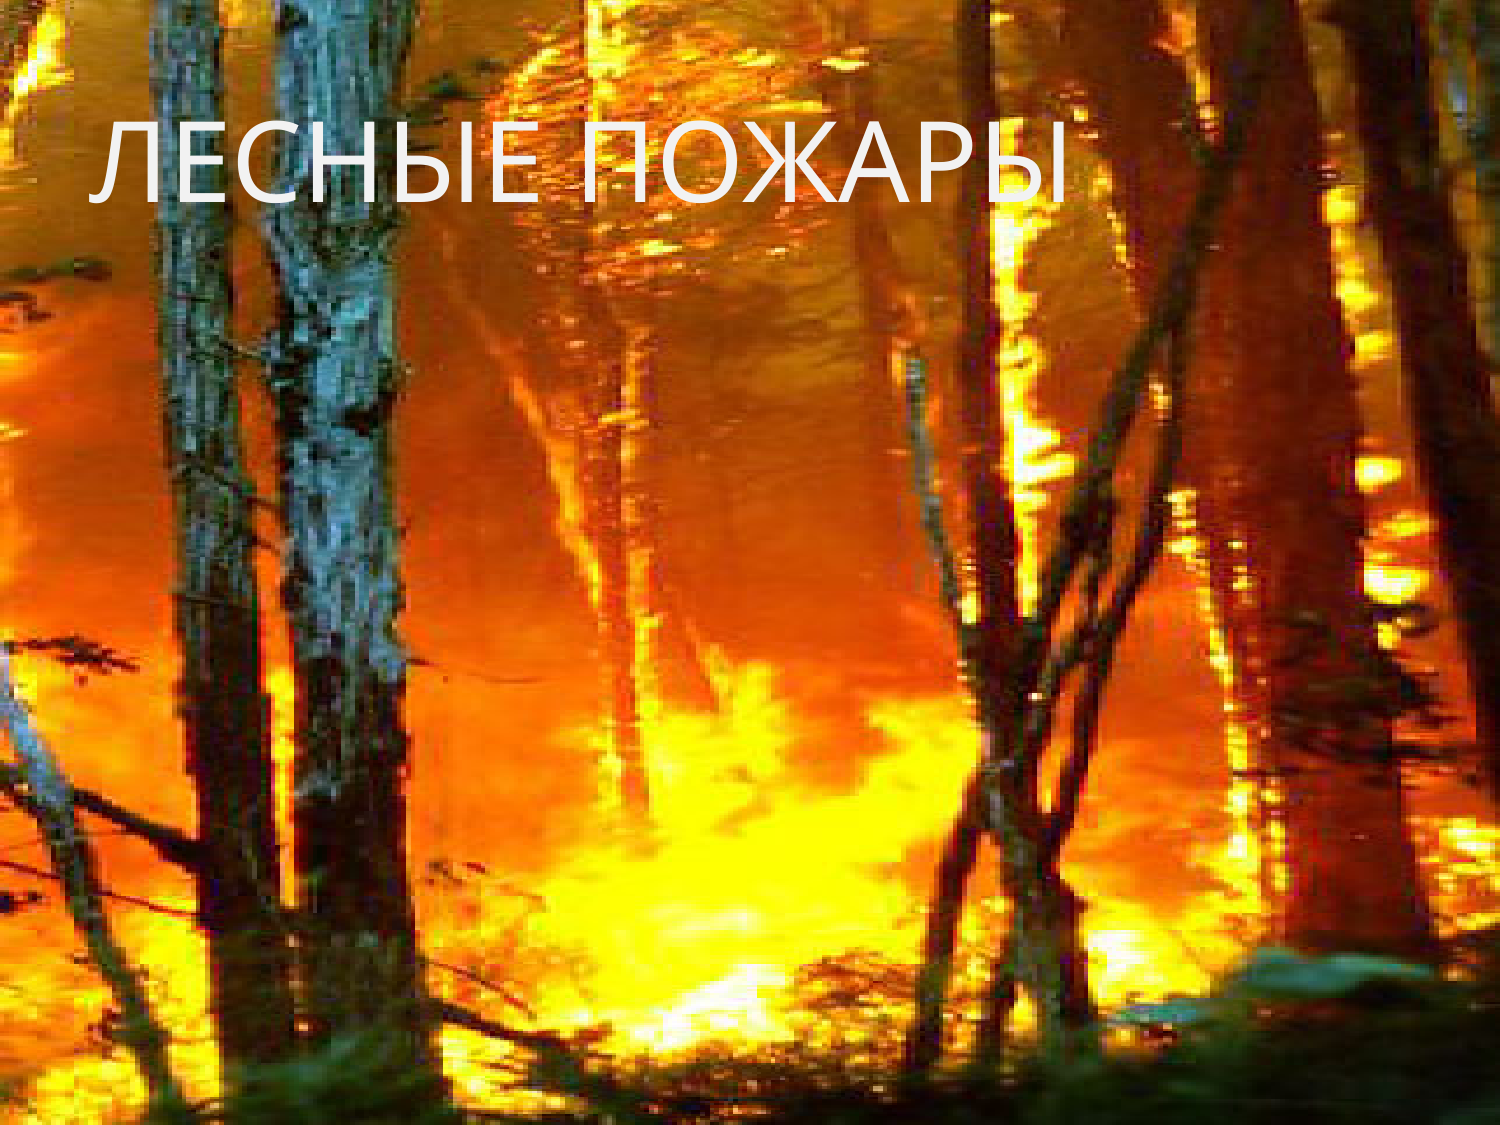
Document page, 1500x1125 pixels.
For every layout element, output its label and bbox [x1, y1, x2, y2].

list [0, 0, 1500, 1125]
